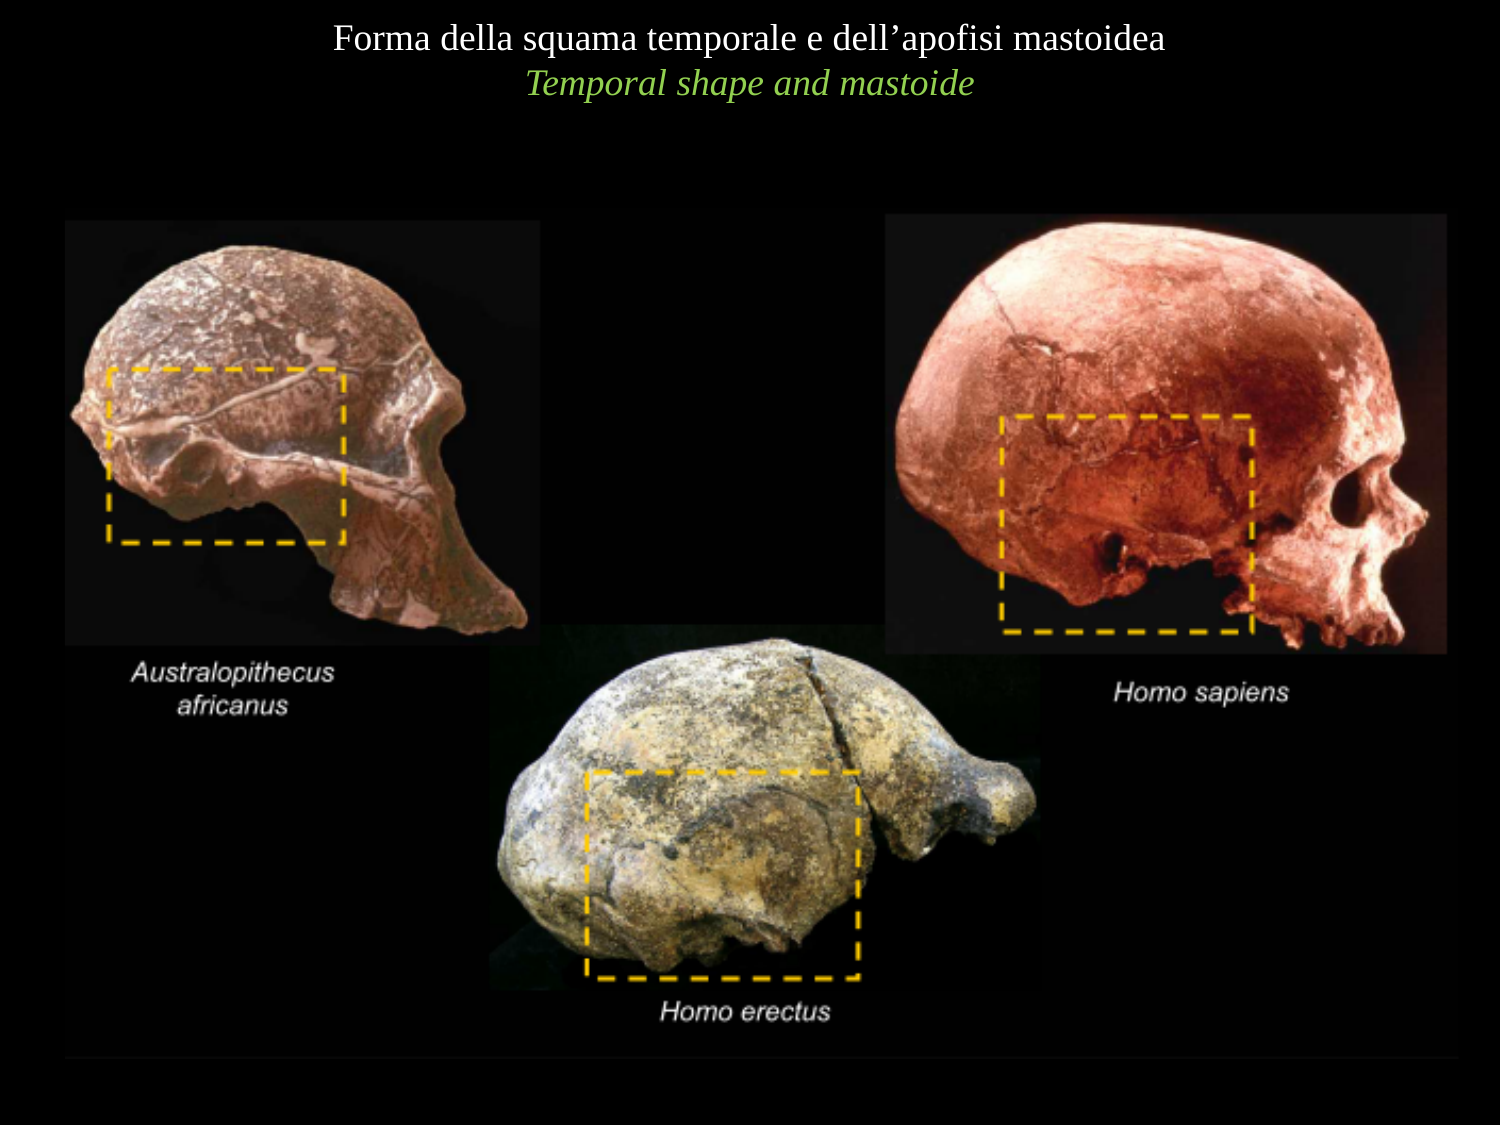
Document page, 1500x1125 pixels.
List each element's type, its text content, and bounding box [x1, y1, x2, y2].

picture [64, 207, 1459, 1059]
text_box Forma della squama temporale e dell’apofisi mastoidea Temporal shape and mastoide [0, 5, 1500, 111]
